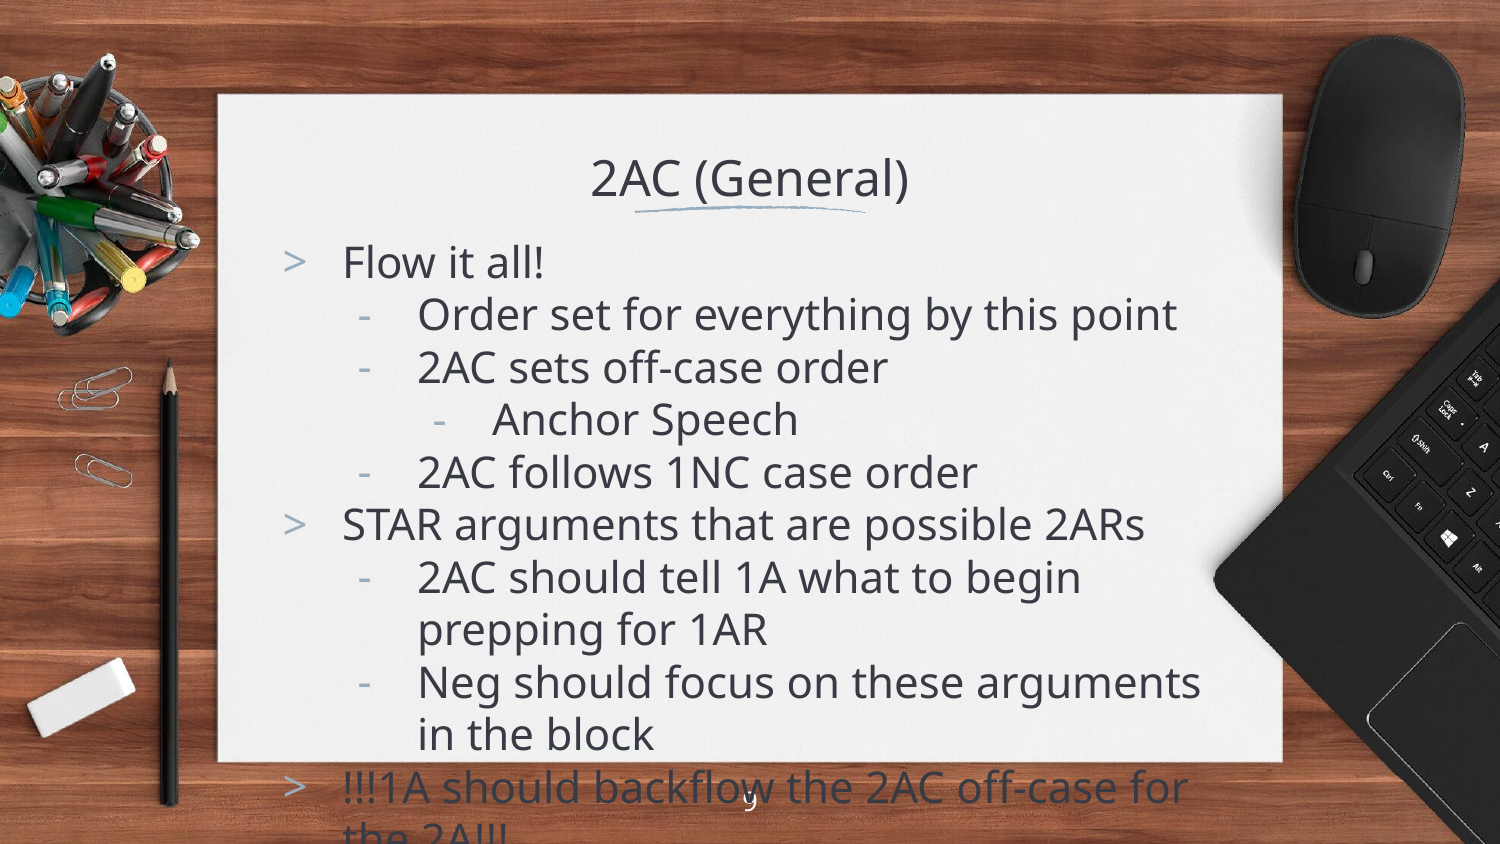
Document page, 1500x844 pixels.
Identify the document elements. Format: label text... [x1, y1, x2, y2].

list Flow it all! Order set for everything by this point 2AC sets off-case order Anchor Speech 2AC follows 1NC case order STAR arguments that are possible 2ARs 2AC should tell 1A what to begin prepping for 1AR Neg should focus on these arguments in the block !!!1A should backflow the 2AC off-case for the 2A!!! [267, 234, 1233, 712]
picture [0, 0, 1500, 844]
slide_number 9 [705, 762, 795, 844]
title 2AC (General) [267, 132, 1233, 207]
